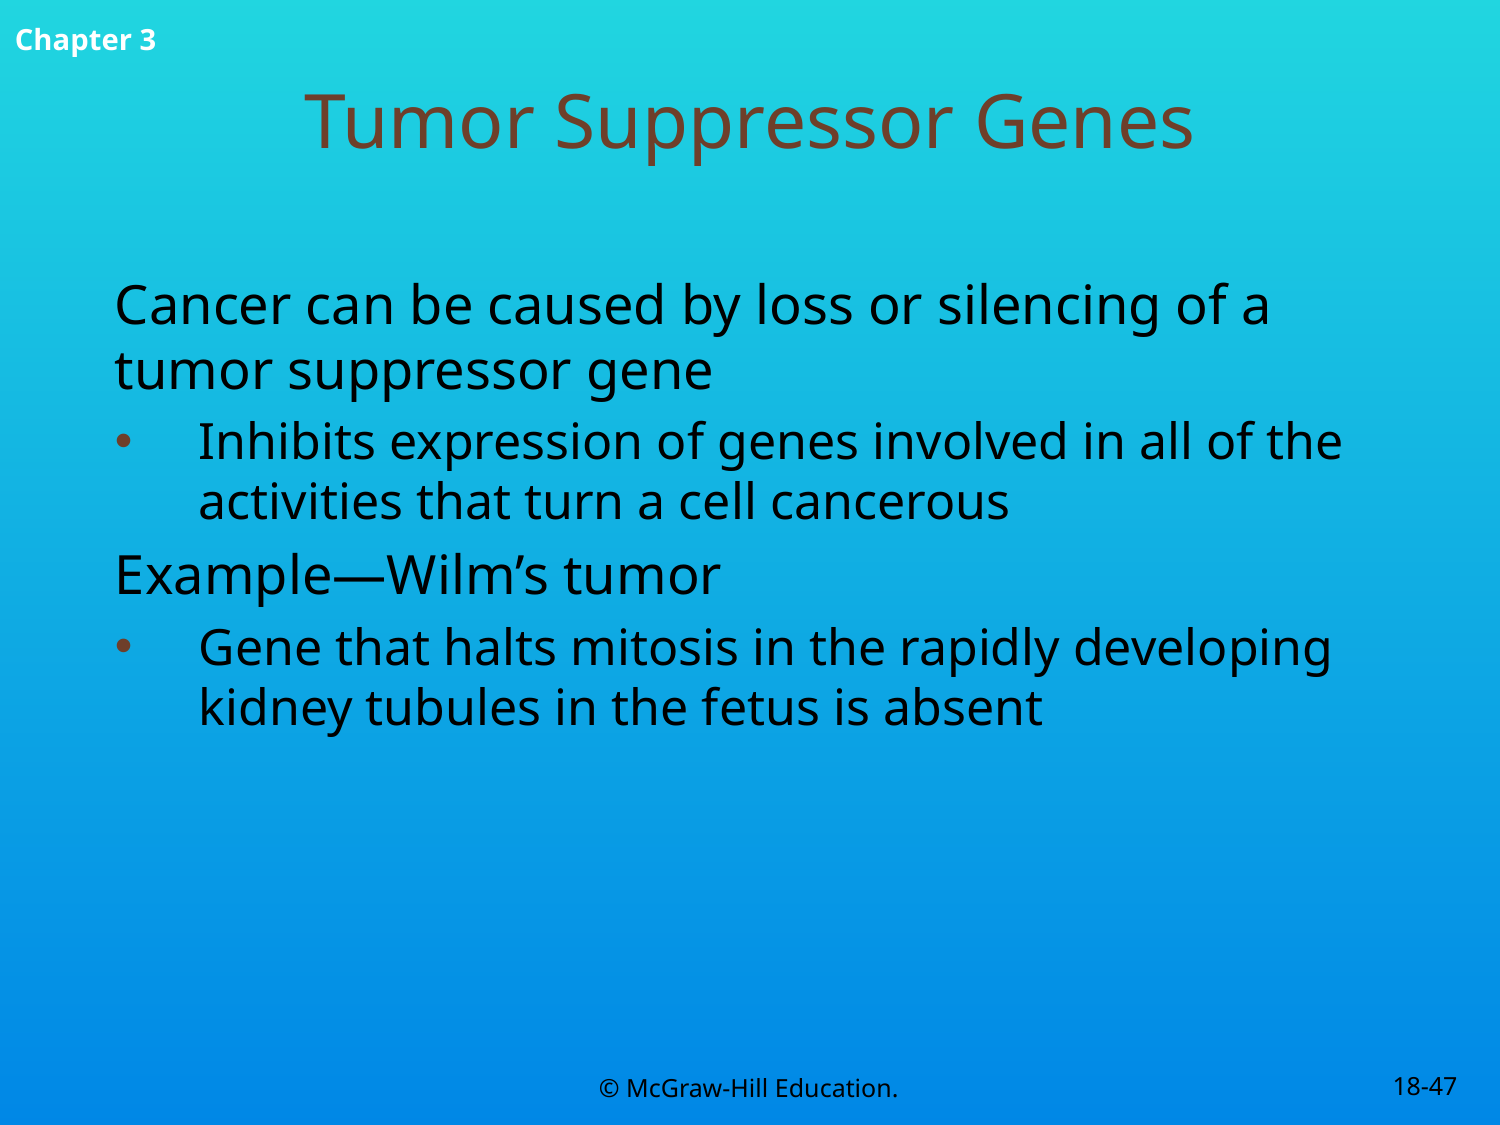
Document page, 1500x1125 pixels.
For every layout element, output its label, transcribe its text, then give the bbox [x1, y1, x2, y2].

list Cancer can be caused by loss or silencing of a tumor suppressor gene Inhibits expression of genes involved in all of the activities that turn a cell cancerous Example—Wilm’s tumor Gene that halts mitosis in the rapidly developing kidney tubules in the fetus is absent [99, 262, 1450, 1044]
title Tumor Suppressor Genes [25, 24, 1475, 213]
